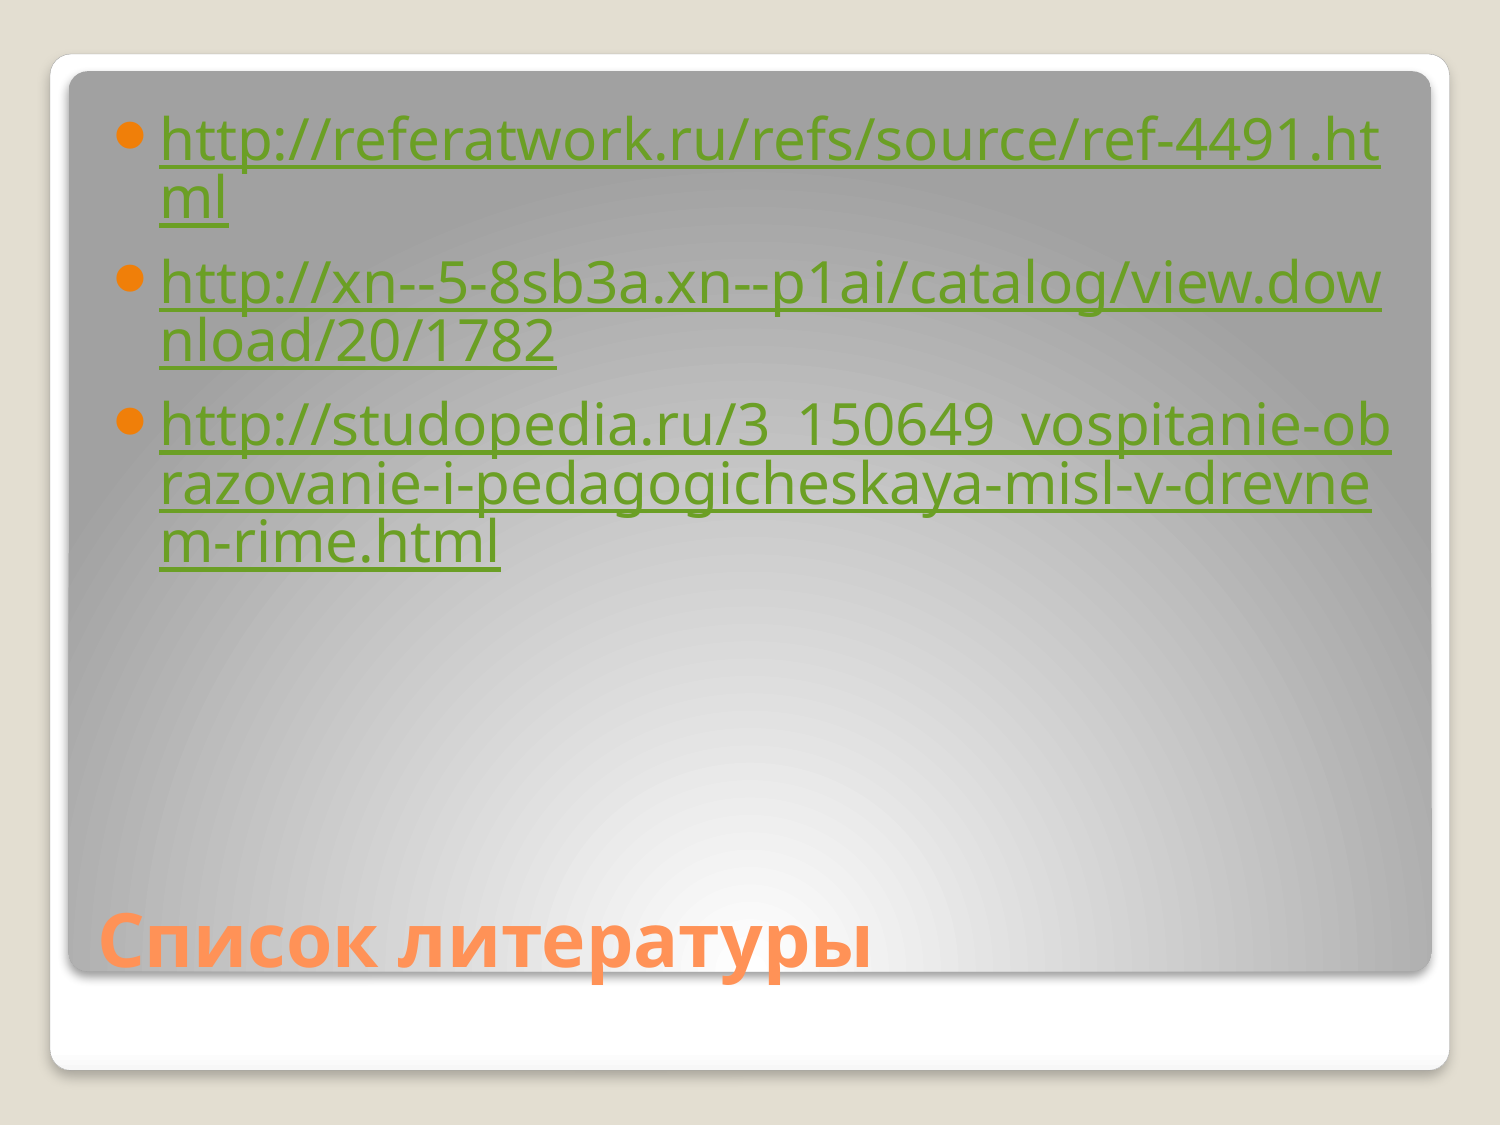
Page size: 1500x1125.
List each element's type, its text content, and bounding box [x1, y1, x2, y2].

title Список литературы [82, 817, 1425, 990]
list http://referatwork.ru/refs/source/ref-4491.html http://xn--5-8sb3a.xn--p1ai/catalog/view.download/20/1782 http://studopedia.ru/3_150649_vospitanie-obrazovanie-i-pedagogicheskaya-misl-v-drevnem-rime.html [82, 86, 1425, 774]
